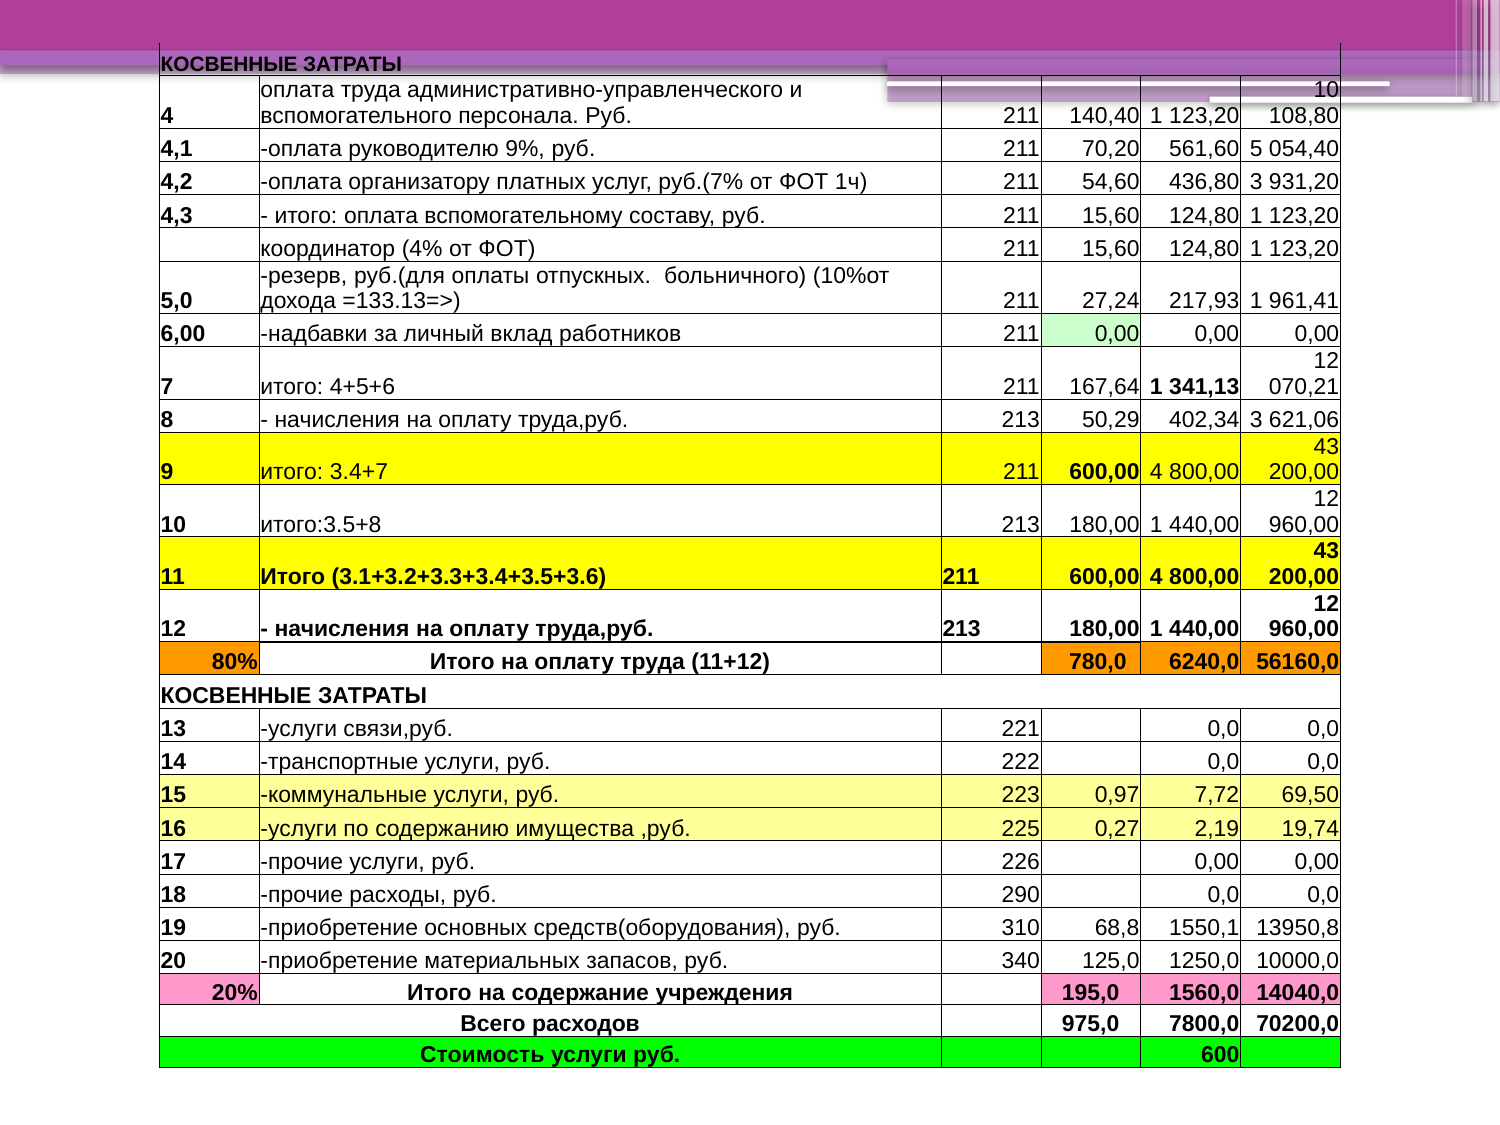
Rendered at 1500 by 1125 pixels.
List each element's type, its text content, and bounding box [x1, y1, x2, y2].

table_cell 15,60 [1042, 228, 1140, 261]
table_cell Итого на оплату труда (11+12) [260, 643, 941, 674]
table_header КОСВЕННЫЕ ЗАТРАТЫ [160, 43, 1340, 75]
table_cell 18 [160, 875, 259, 907]
table_cell 4,3 [160, 195, 259, 227]
table_cell -прочие услуги, руб. [260, 841, 941, 874]
table_cell 0,97 [1042, 775, 1140, 807]
table_cell 975,0 [1042, 1005, 1140, 1036]
table_cell 222 [942, 742, 1041, 774]
table_cell - начисления на оплату труда,руб. [260, 590, 941, 641]
table_cell итого:3.5+8 [260, 485, 941, 536]
table_cell 1250,0 [1141, 941, 1240, 973]
table_cell 211 [942, 129, 1041, 161]
table_cell - итого: оплата вспомогательному составу, руб. [260, 195, 941, 227]
table_cell 125,0 [1042, 941, 1140, 973]
table_cell 213 [942, 485, 1041, 536]
table_cell 12 960,00 [1241, 590, 1340, 641]
table_cell 225 [942, 808, 1041, 840]
table_cell 211 [942, 347, 1041, 399]
table_cell 1 961,41 [1241, 262, 1340, 313]
table_cell 600,00 [1042, 537, 1140, 589]
table_cell 15,60 [1042, 195, 1140, 227]
table_cell 3 621,06 [1241, 400, 1340, 432]
table_cell 4 [160, 76, 259, 128]
table_cell 180,00 [1042, 590, 1140, 641]
table_cell 211 [942, 537, 1041, 589]
table_cell 0,00 [1241, 314, 1340, 346]
table_cell 19 [160, 908, 259, 940]
table_cell 211 [942, 262, 1041, 313]
table_cell 0,00 [1141, 314, 1240, 346]
table_cell 7800,0 [1141, 1005, 1240, 1036]
table_cell -услуги связи,руб. [260, 709, 941, 741]
table_cell 600 [1141, 1037, 1240, 1067]
table_cell -прочие расходы, руб. [260, 875, 941, 907]
table_cell -приобретение материальных запасов, руб. [260, 941, 941, 973]
table_cell -надбавки за личный вклад работников [260, 314, 941, 346]
table_cell 0,0 [1241, 875, 1340, 907]
table_cell Итого на содержание учреждения [260, 974, 941, 1004]
table_cell 1560,0 [1141, 974, 1240, 1004]
table_cell [1042, 875, 1140, 907]
table_cell 211 [942, 76, 1041, 128]
table_cell 6,00 [160, 314, 259, 346]
table_cell 211 [942, 314, 1041, 346]
table_cell 310 [942, 908, 1041, 940]
table_cell итого: 3.4+7 [260, 433, 941, 484]
table_cell 195,0 [1042, 974, 1140, 1004]
table_cell 68,8 [1042, 908, 1140, 940]
table_cell 124,80 [1141, 228, 1240, 261]
table_cell 213 [942, 400, 1041, 432]
table_cell 211 [942, 228, 1041, 261]
table_cell -оплата организатору платных услуг, руб.(7% от ФОТ 1ч) [260, 162, 941, 194]
table_cell 6240,0 [1141, 642, 1240, 674]
table_cell 223 [942, 775, 1041, 807]
table_cell -приобретение основных средств(оборудования), руб. [260, 908, 941, 940]
table_cell 1 123,20 [1241, 228, 1340, 261]
table_cell 16 [160, 808, 259, 840]
table_cell 436,80 [1141, 162, 1240, 194]
table_cell 10 [160, 485, 259, 536]
table_cell -коммунальные услуги, руб. [260, 775, 941, 807]
table_cell [942, 974, 1041, 1004]
table_cell 5,0 [160, 262, 259, 313]
table_cell 12 070,21 [1241, 347, 1340, 399]
table_cell 1 440,00 [1141, 485, 1240, 536]
table_cell 0,0 [1241, 742, 1340, 774]
table_cell 0,0 [1141, 742, 1240, 774]
table_cell 0,00 [1141, 841, 1240, 874]
table_cell 402,34 [1141, 400, 1240, 432]
table_cell Итого (3.1+3.2+3.3+3.4+3.5+3.6) [260, 537, 941, 589]
table_cell 50,29 [1042, 400, 1140, 432]
table_cell 0,00 [1042, 314, 1140, 346]
table_cell 1 123,20 [1141, 76, 1240, 128]
table_cell 3 931,20 [1241, 162, 1340, 194]
table_cell [1042, 709, 1140, 741]
table_cell [942, 1037, 1041, 1067]
table_cell 7 [160, 347, 259, 399]
table_cell 14 [160, 742, 259, 774]
table_cell 69,50 [1241, 775, 1340, 807]
table_cell 4 800,00 [1141, 433, 1240, 484]
table_cell - начисления на оплату труда,руб. [260, 400, 941, 432]
table_cell 14040,0 [1241, 974, 1340, 1004]
table_cell 20% [160, 974, 259, 1004]
table_cell 0,00 [1241, 841, 1340, 874]
table_cell 4 800,00 [1141, 537, 1240, 589]
table_cell 13950,8 [1241, 908, 1340, 940]
table_cell 10000,0 [1241, 941, 1340, 973]
table_cell 213 [942, 590, 1041, 641]
table_cell 43 200,00 [1241, 433, 1340, 484]
table_cell 211 [942, 195, 1041, 227]
table_cell -услуги по содержанию имущества ,руб. [260, 808, 941, 840]
table_cell 70,20 [1042, 129, 1140, 161]
table_cell [1042, 742, 1140, 774]
table_cell 10 108,80 [1241, 76, 1340, 128]
table_cell 4,1 [160, 129, 259, 161]
table_cell 1 440,00 [1141, 590, 1240, 641]
table_cell 11 [160, 537, 259, 589]
table_cell 15 [160, 775, 259, 807]
table_cell 1550,1 [1141, 908, 1240, 940]
table_cell 12 [160, 590, 259, 641]
table_cell Всего расходов [160, 1005, 941, 1036]
table_cell 780,0 [1042, 643, 1140, 674]
table_cell 600,00 [1042, 433, 1140, 484]
table_cell итого: 4+5+6 [260, 347, 941, 399]
table_cell 340 [942, 941, 1041, 973]
table_cell 226 [942, 841, 1041, 874]
table_cell 140,40 [1042, 76, 1140, 128]
table_cell 9 [160, 433, 259, 484]
table_cell 80% [160, 642, 259, 674]
table_cell 221 [942, 709, 1041, 741]
table_cell [942, 1005, 1041, 1036]
table_cell 54,60 [1042, 162, 1140, 194]
table_cell 2,19 [1141, 808, 1240, 840]
table_cell КОСВЕННЫЕ ЗАТРАТЫ [160, 675, 1340, 708]
table_cell -резерв, руб.(для оплаты отпускных. больничного) (10%от дохода =133.13=>) [260, 262, 941, 313]
table_cell 17 [160, 841, 259, 874]
table_cell 1 123,20 [1241, 195, 1340, 227]
table_cell 0,0 [1141, 875, 1240, 907]
table_cell 4,2 [160, 162, 259, 194]
table_cell 217,93 [1141, 262, 1240, 313]
table_cell оплата труда административно-управленческого и вспомогательного персонала. Руб. [260, 76, 941, 128]
table_cell 1 341,13 [1141, 347, 1240, 399]
table_cell 8 [160, 400, 259, 432]
table_cell 211 [942, 162, 1041, 194]
table_cell 70200,0 [1241, 1005, 1340, 1036]
table_cell 0,0 [1241, 709, 1340, 741]
table_cell Стоимость услуги руб. [160, 1037, 941, 1067]
table_cell 167,64 [1042, 347, 1140, 399]
table_cell 7,72 [1141, 775, 1240, 807]
table_cell -оплата руководителю 9%, руб. [260, 129, 941, 161]
table_cell 5 054,40 [1241, 129, 1340, 161]
table_cell 19,74 [1241, 808, 1340, 840]
table_cell 56160,0 [1241, 642, 1340, 674]
table_cell -транспортные услуги, руб. [260, 742, 941, 774]
table_cell [942, 643, 1041, 674]
table_cell координатор (4% от ФОТ) [260, 228, 941, 261]
table_cell [1241, 1037, 1340, 1067]
table_cell [160, 228, 259, 261]
table_cell 12 960,00 [1241, 485, 1340, 536]
table_cell 124,80 [1141, 195, 1240, 227]
table_cell 13 [160, 709, 259, 741]
table_cell 211 [942, 433, 1041, 484]
table_cell 180,00 [1042, 485, 1140, 536]
table_cell 0,0 [1141, 709, 1240, 741]
table_cell 43 200,00 [1241, 537, 1340, 589]
table_cell [1042, 1037, 1140, 1067]
table_cell 27,24 [1042, 262, 1140, 313]
table_cell [1042, 841, 1140, 874]
table_cell 20 [160, 941, 259, 973]
table_cell 290 [942, 875, 1041, 907]
table_cell 561,60 [1141, 129, 1240, 161]
table_cell 0,27 [1042, 808, 1140, 840]
